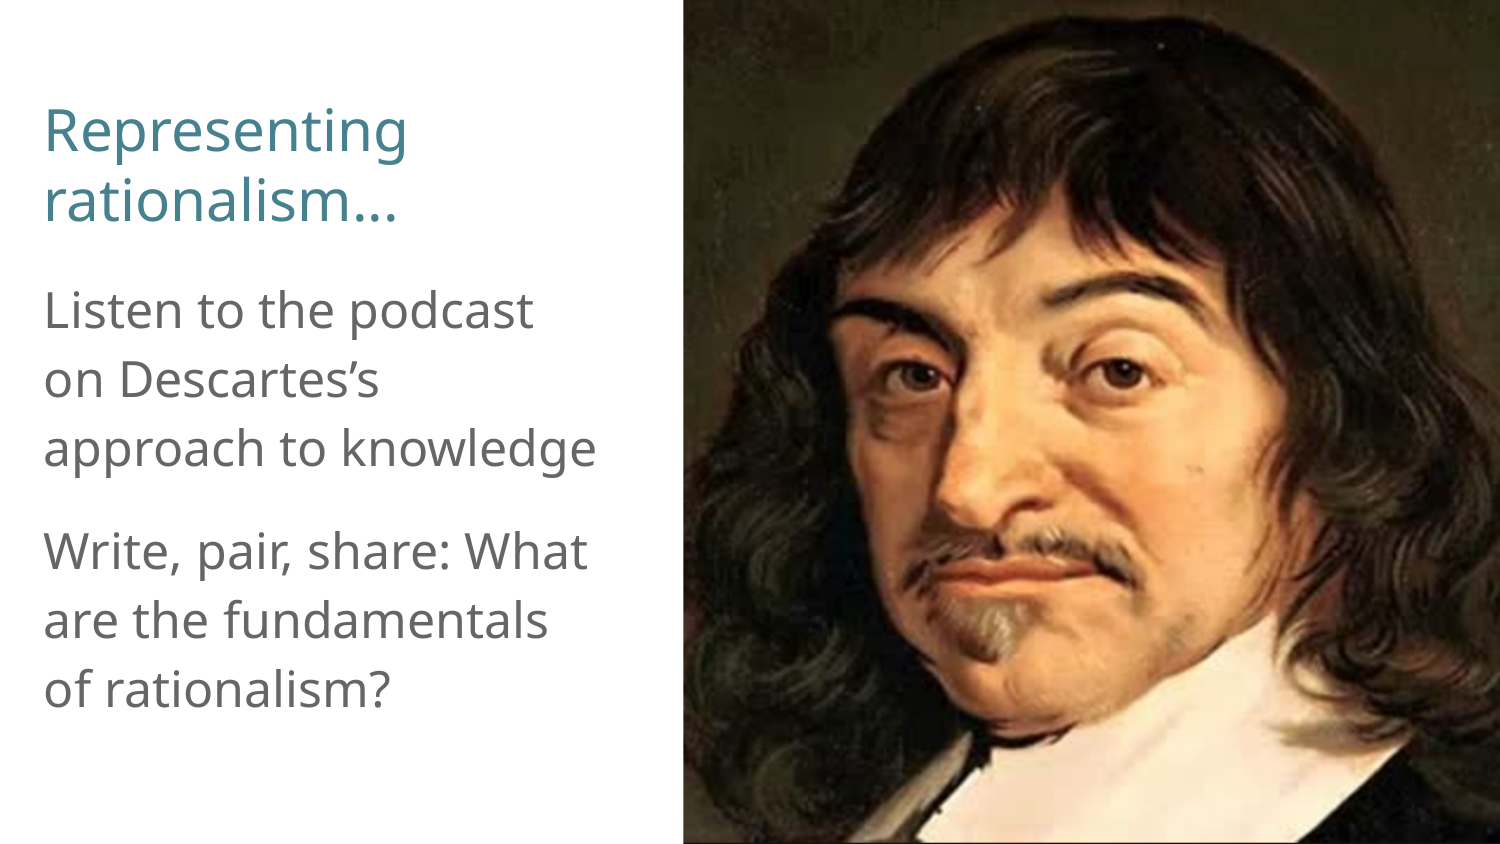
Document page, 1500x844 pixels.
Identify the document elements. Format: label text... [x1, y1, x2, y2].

title Representing rationalism... [28, 87, 615, 248]
picture [682, 0, 1500, 844]
list Listen to the podcast on Descartes’s approach to knowledge Write, pair, share: What are the fundamentals of rationalism? [28, 254, 615, 798]
